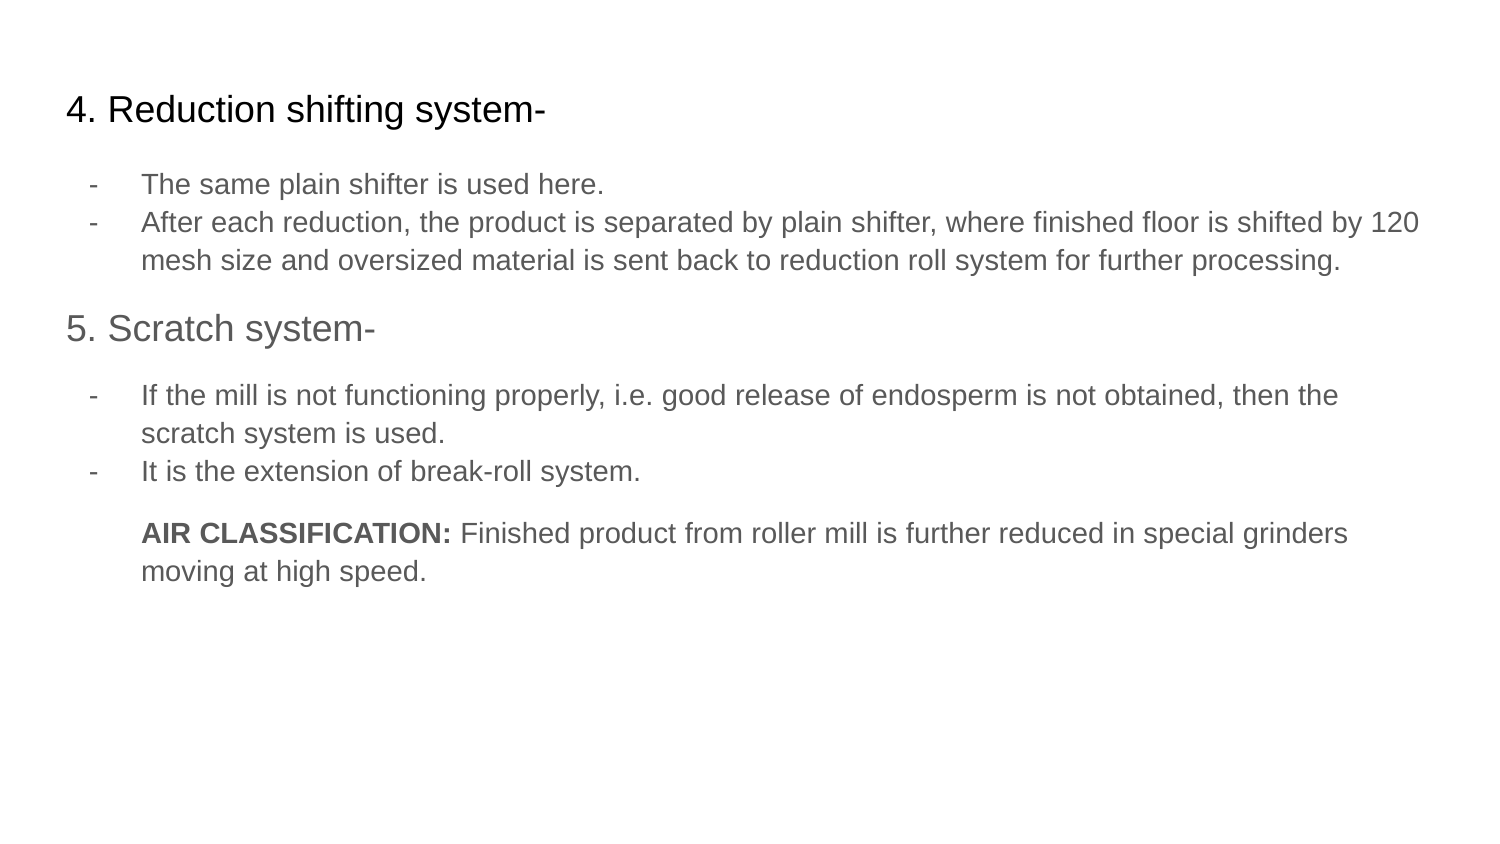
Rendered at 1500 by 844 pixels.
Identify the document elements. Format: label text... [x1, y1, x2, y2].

title 4. Reduction shifting system- [51, 72, 1449, 148]
list The same plain shifter is used here. After each reduction, the product is separated by plain shifter, where finished floor is shifted by 120 mesh size and oversized material is sent back to reduction roll system for further processing. 5. Scratch system- If the mill is not functioning properly, i.e. good release of endosperm is not obtained, then the scratch system is used. It is the extension of break-roll system. AIR CLASSIFICATION: Finished product from roller mill is further reduced in special grinders moving at high speed. [51, 148, 1449, 750]
